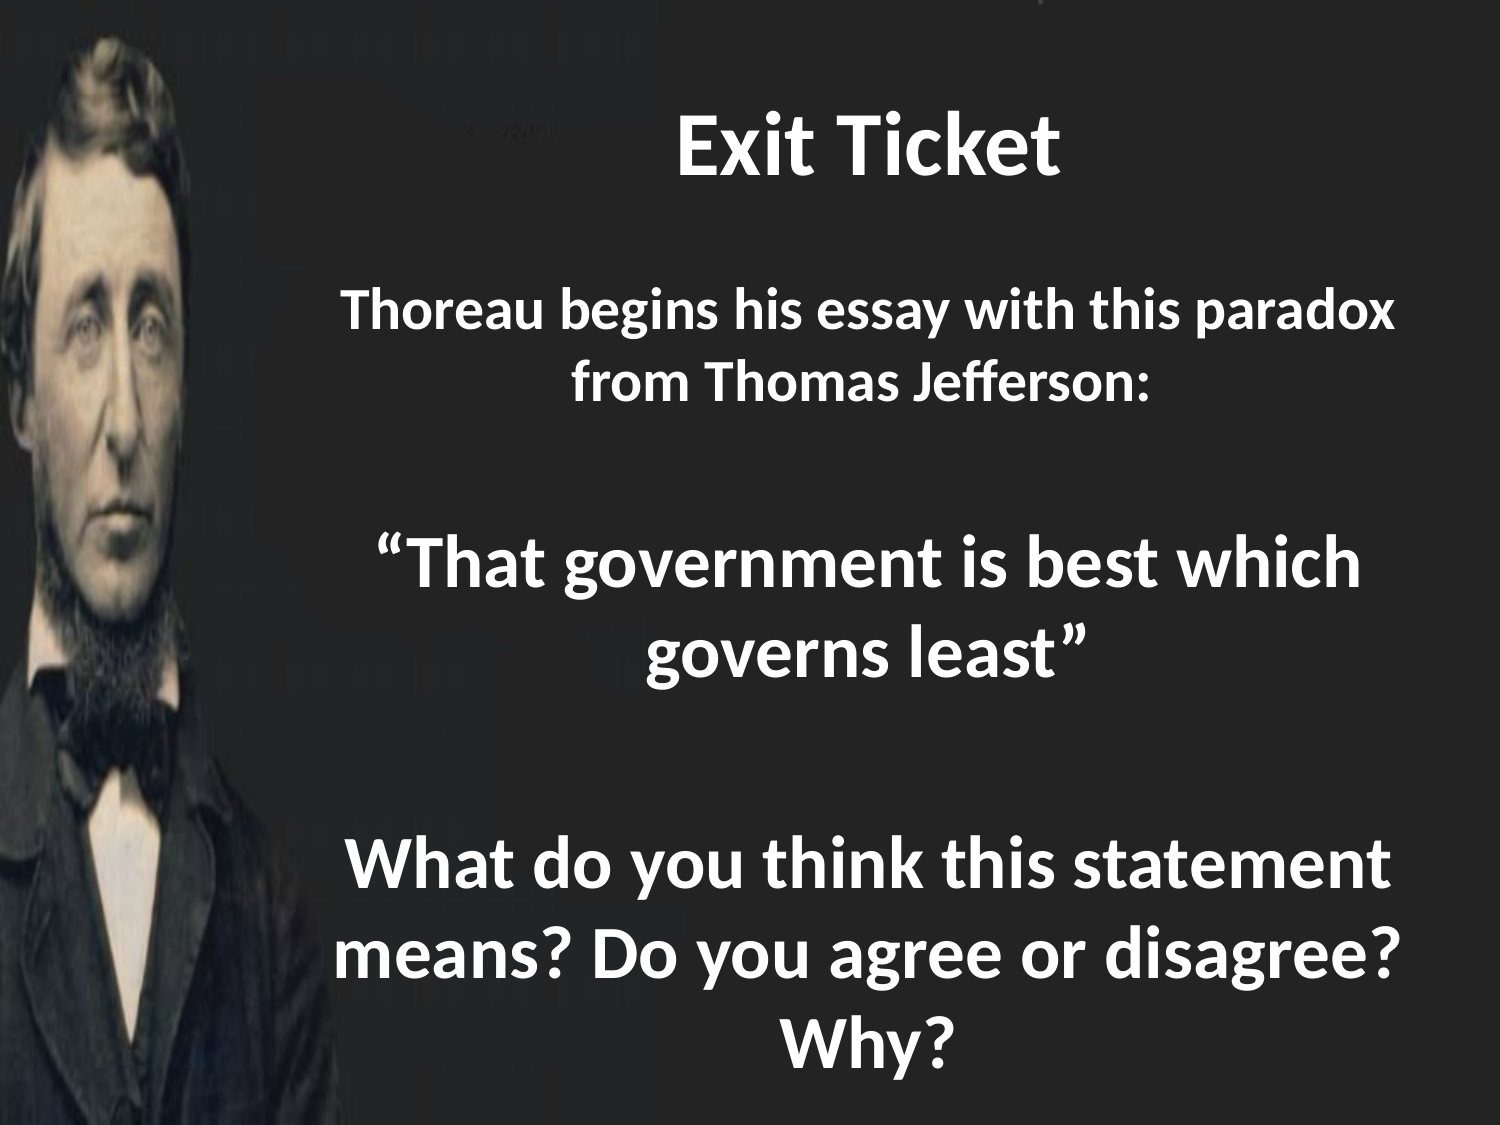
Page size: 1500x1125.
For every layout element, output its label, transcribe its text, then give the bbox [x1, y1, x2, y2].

list Thoreau begins his essay with this paradox from Thomas Jefferson: “That government is best which governs least” What do you think this statement means? Do you agree or disagree? Why? [312, 262, 1425, 1100]
title Exit Ticket [312, 45, 1425, 233]
picture [0, 0, 1500, 1125]
